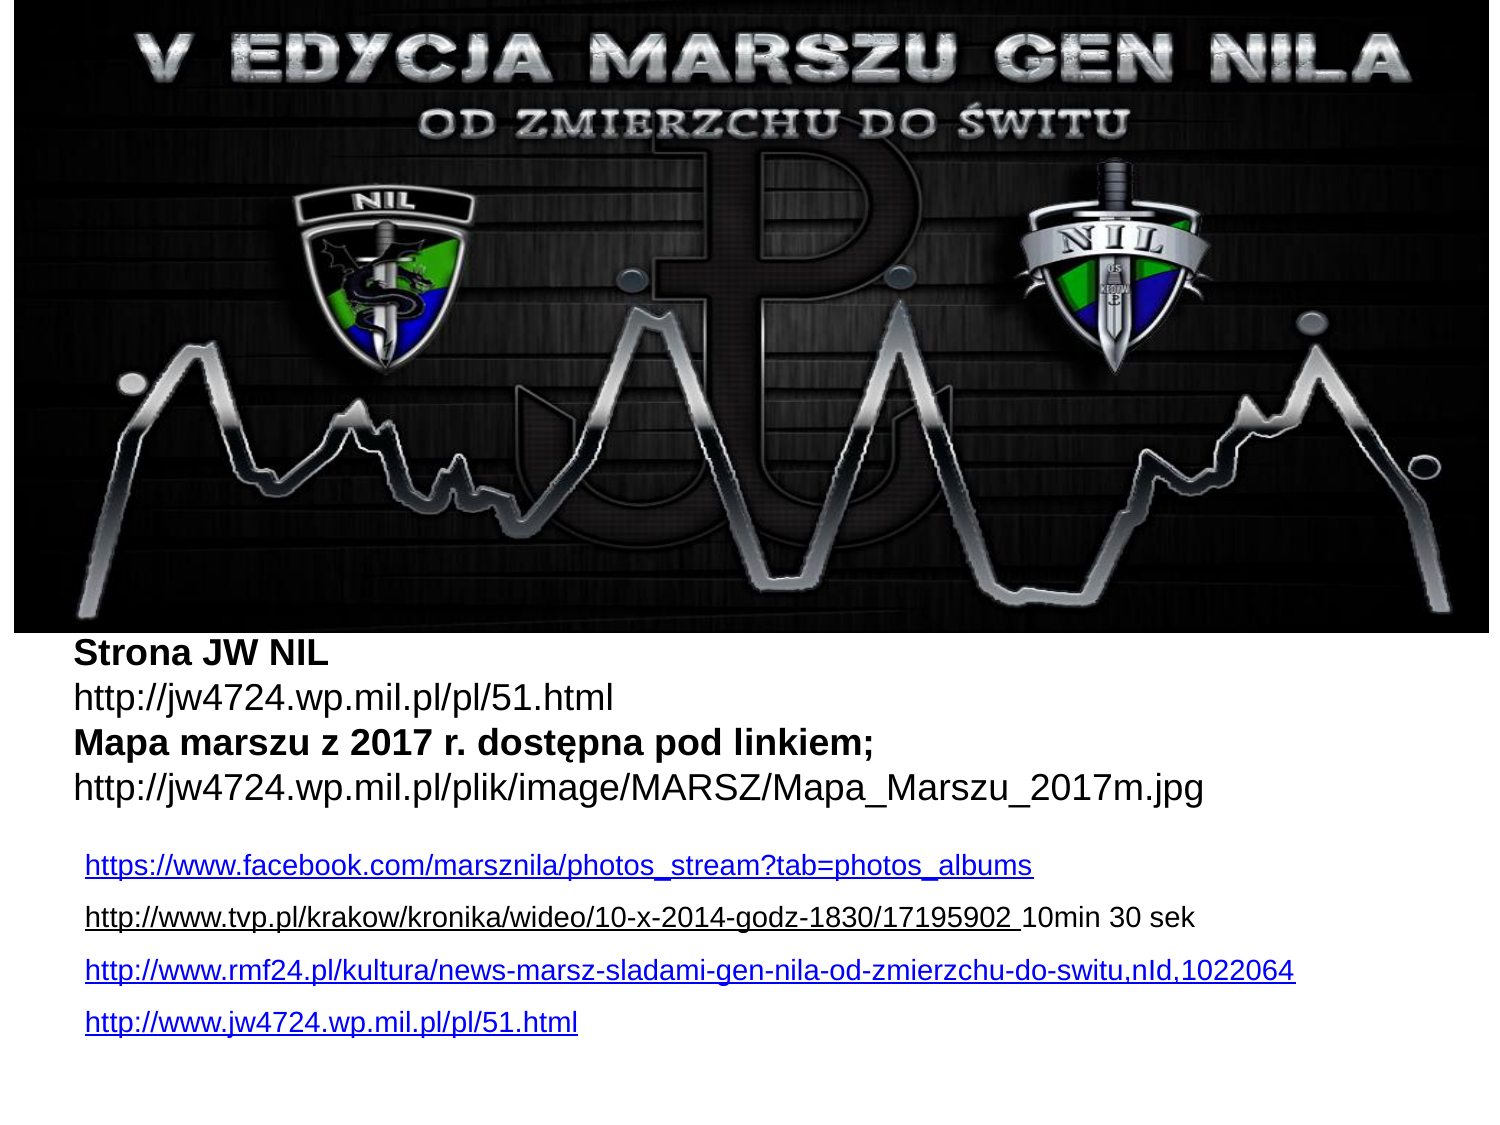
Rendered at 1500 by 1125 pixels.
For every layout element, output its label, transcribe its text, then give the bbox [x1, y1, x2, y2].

text_box https://www.facebook.com/marsznila/photos_stream?tab=photos_albums http://www.tvp.pl/krakow/kronika/wideo/10-x-2014-godz-1830/17195902 10min 30 sek http://www.rmf24.pl/kultura/news-marsz-sladami-gen-nila-od-zmierzchu-do-switu,nId,1022064 http://www.jw4724.wp.mil.pl/pl/51.html [70, 821, 1407, 1099]
picture [13, 0, 1489, 633]
text_box Strona JW NIL http://jw4724.wp.mil.pl/pl/51.html Mapa marszu z 2017 r. dostępna pod linkiem; http://jw4724.wp.mil.pl/plik/image/MARSZ/Mapa_Marszu_2017m.jpg [58, 642, 1336, 816]
